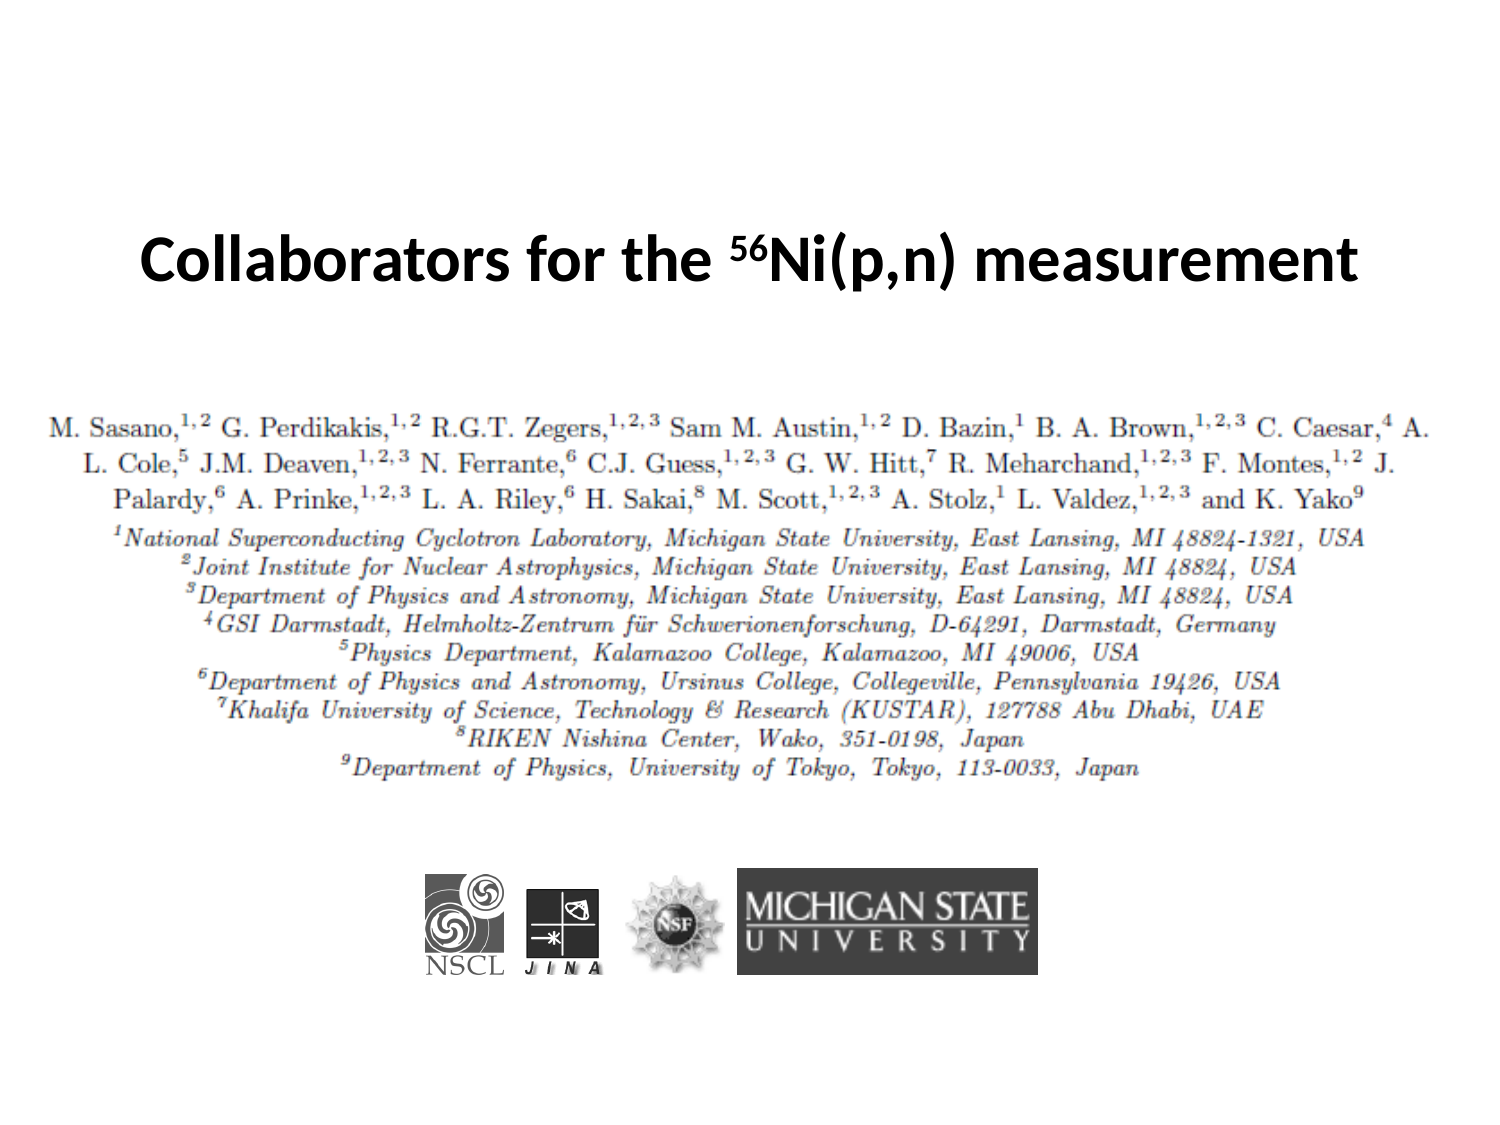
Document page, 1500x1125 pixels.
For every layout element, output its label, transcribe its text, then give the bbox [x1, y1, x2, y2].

picture [512, 874, 613, 976]
picture [624, 874, 726, 976]
picture [737, 868, 1038, 976]
picture [37, 405, 1438, 784]
picture [424, 874, 504, 976]
title Collaborators for the 56Ni(p,n) measurement [0, 133, 1500, 375]
